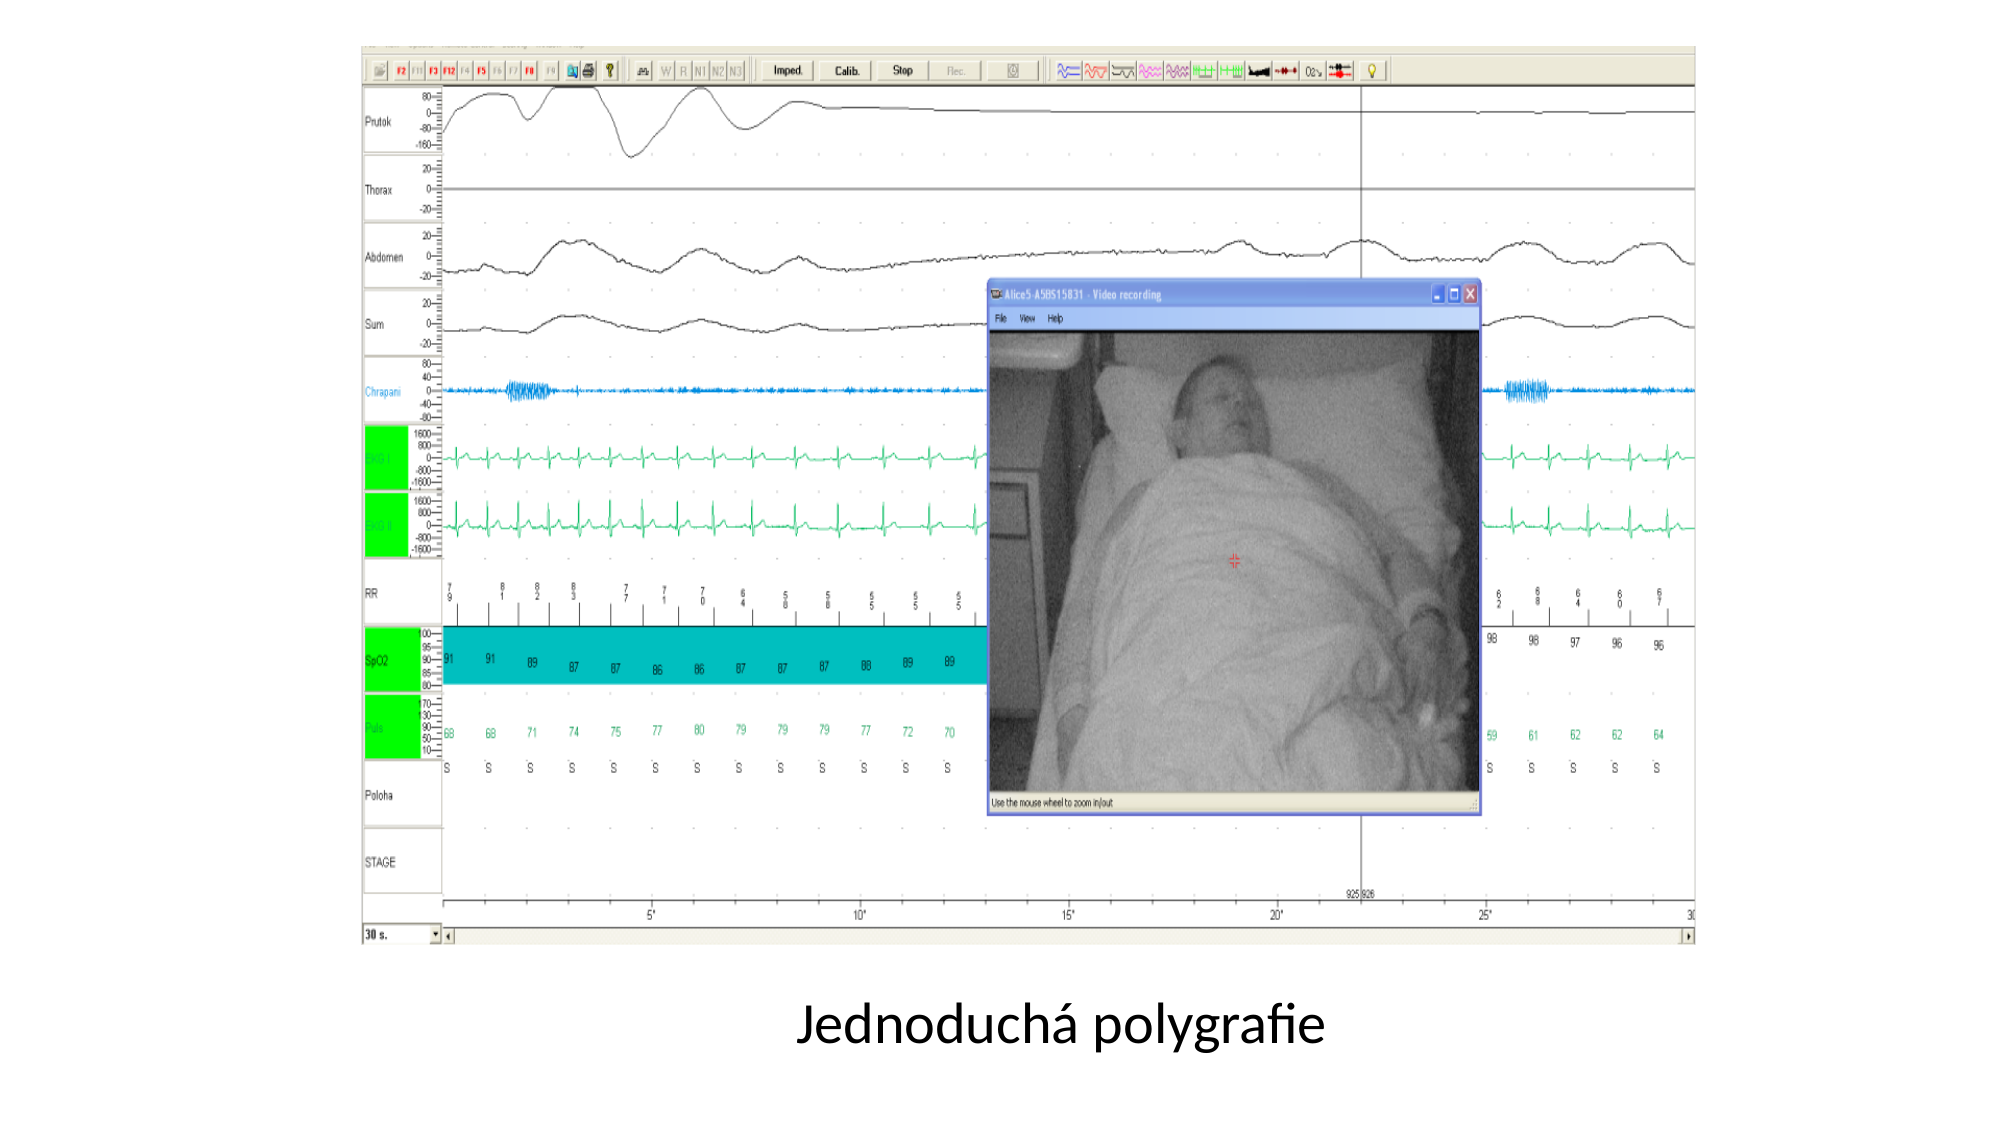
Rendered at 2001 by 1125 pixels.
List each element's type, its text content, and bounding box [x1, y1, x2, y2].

text_box Jednoduchá polygrafie [781, 977, 1356, 1063]
picture [361, 46, 1696, 945]
